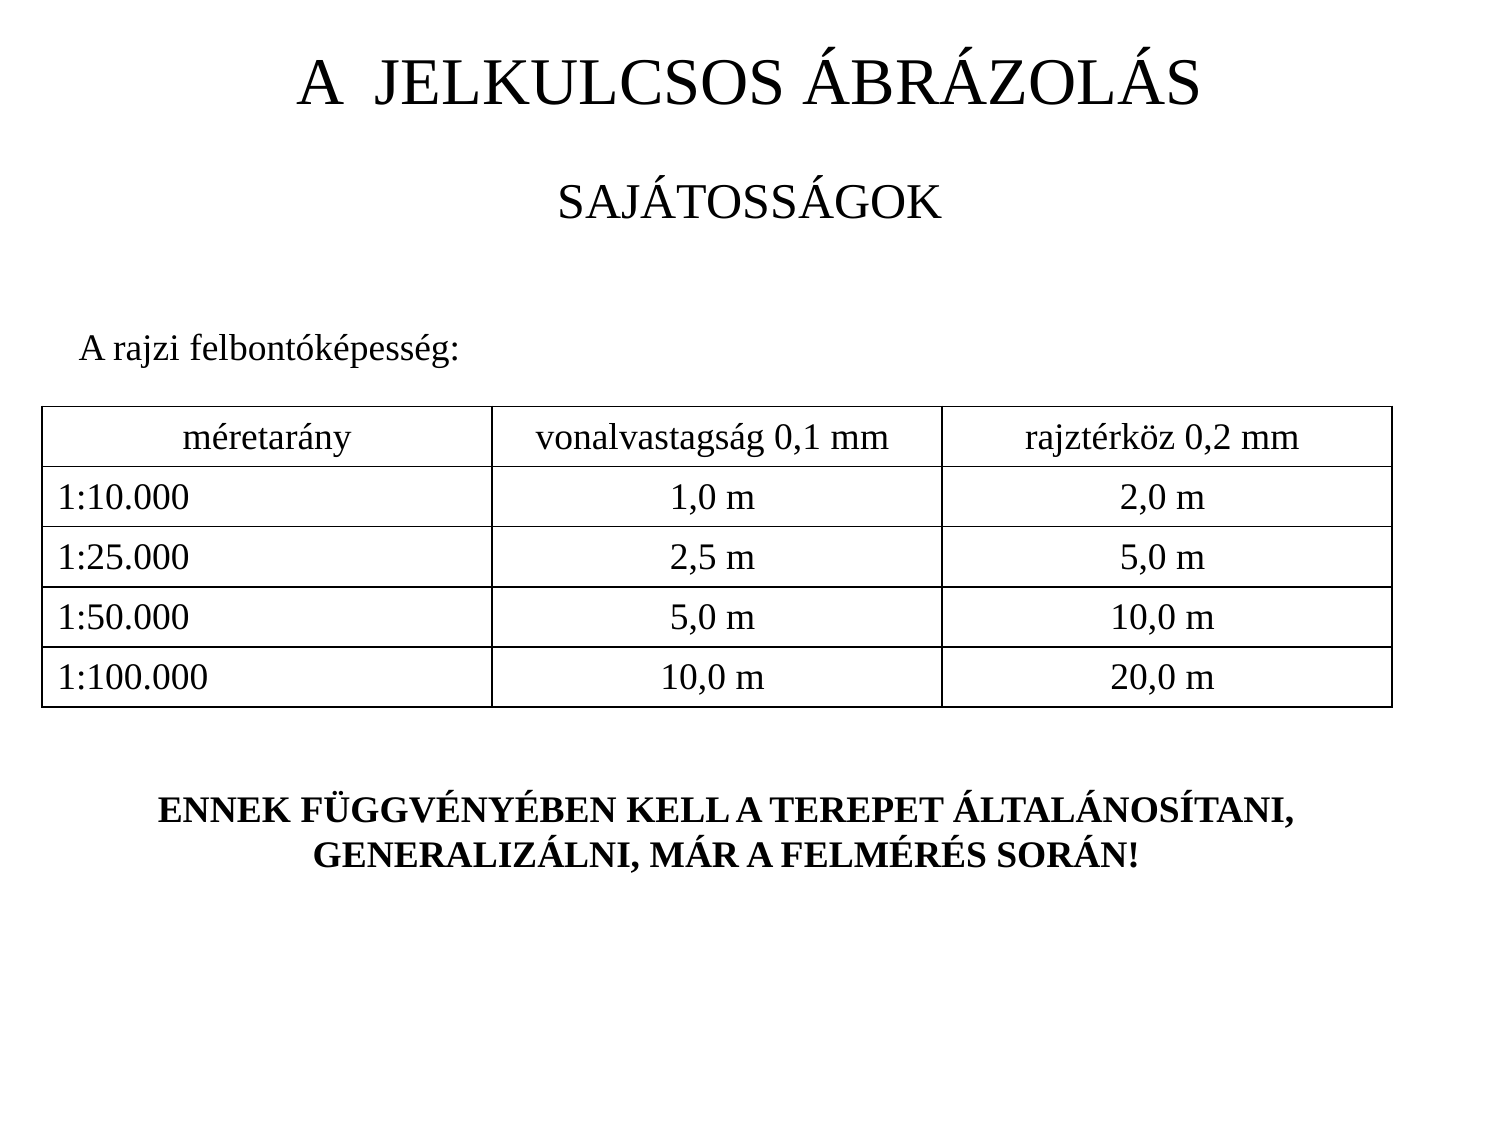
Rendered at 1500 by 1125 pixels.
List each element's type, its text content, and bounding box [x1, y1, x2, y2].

table_cell 5,0 m [493, 588, 941, 646]
text_box A rajzi felbontóképesség: [63, 315, 476, 376]
table_cell 10,0 m [493, 648, 941, 706]
table_header méretarány [43, 407, 491, 466]
table_cell 1:25.000 [43, 527, 491, 586]
text_box A JELKULCSOS ÁBRÁZOLÁS SAJÁTOSSÁGOK [0, 30, 1500, 236]
table_cell 10,0 m [943, 588, 1391, 646]
table_cell 1:10.000 [43, 467, 491, 526]
text_box ENNEK FÜGGVÉNYÉBEN KELL A TEREPET ÁLTALÁNOSÍTANI, GENERALIZÁLNI, MÁR A FELMÉRÉS SORÁN! [42, 777, 1411, 883]
table_cell 2,0 m [943, 467, 1391, 526]
table_header rajztérköz 0,2 mm [943, 407, 1391, 466]
table_cell 1:100.000 [43, 648, 491, 706]
table_cell 1,0 m [493, 467, 941, 526]
table_header vonalvastagság 0,1 mm [493, 407, 941, 466]
table_cell 20,0 m [943, 648, 1391, 706]
table_cell 2,5 m [493, 527, 941, 586]
table_cell 1:50.000 [43, 588, 491, 646]
table_cell 5,0 m [943, 527, 1391, 586]
